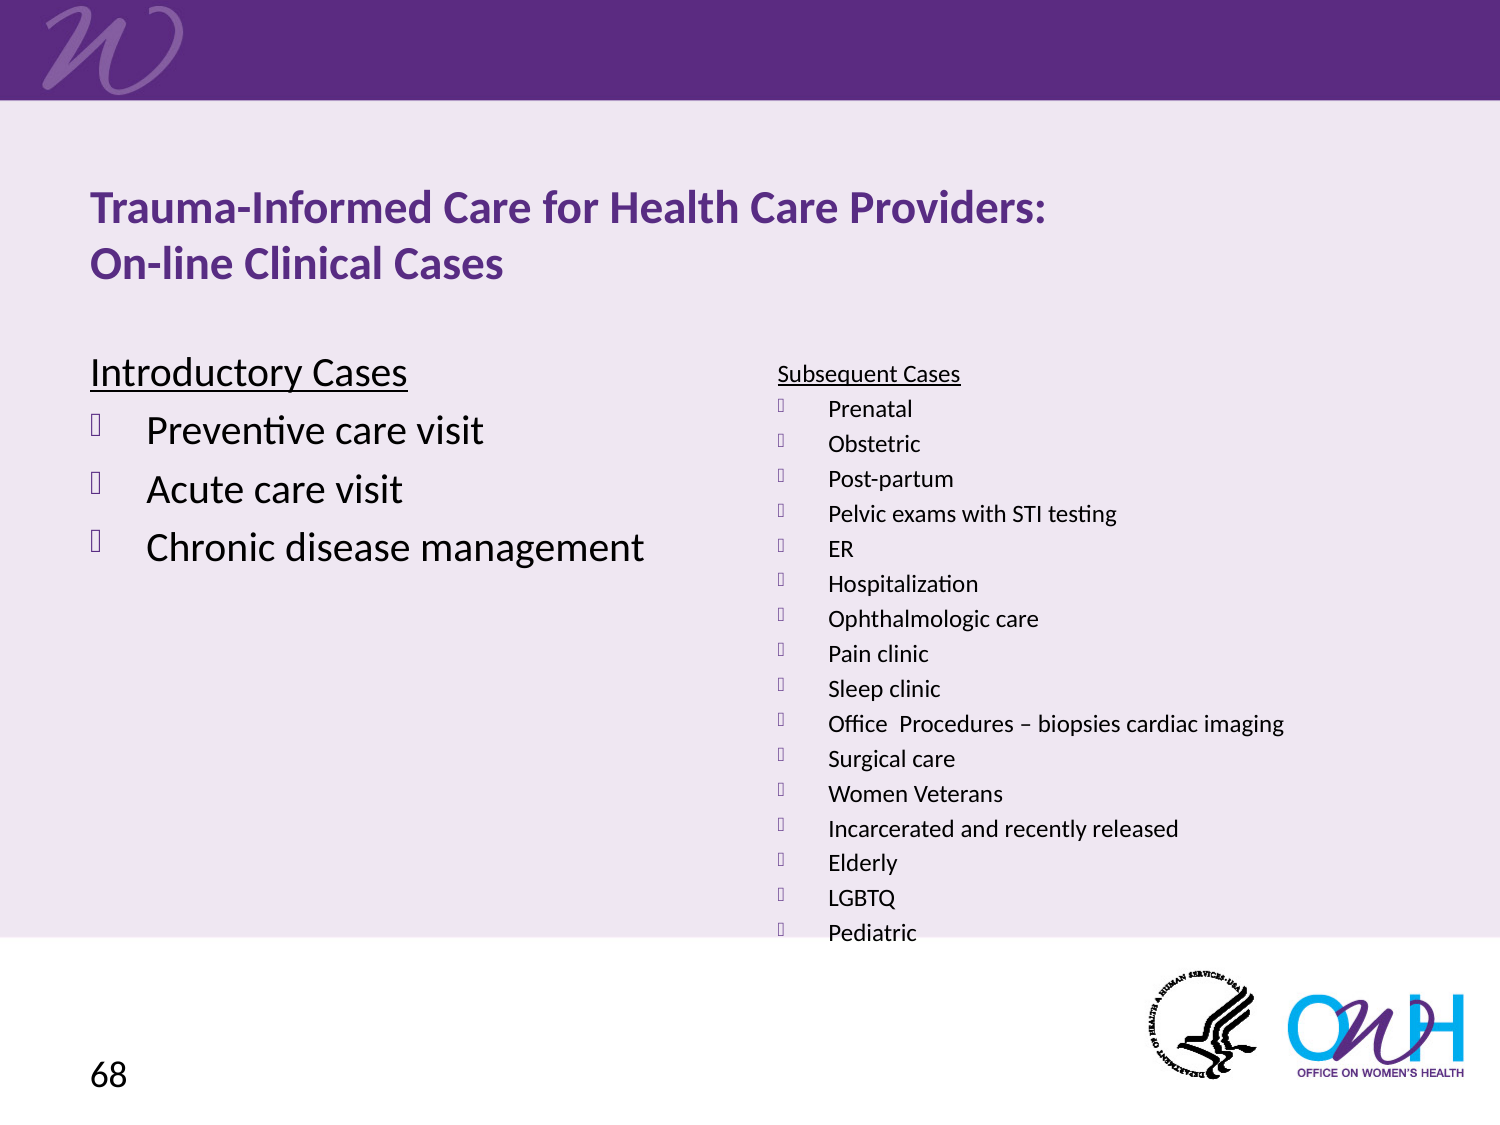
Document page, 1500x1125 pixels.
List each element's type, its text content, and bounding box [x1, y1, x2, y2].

picture [0, 0, 1500, 1125]
list Subsequent Cases Prenatal Obstetric Post-partum Pelvic exams with STI testing ER Hospitalization Ophthalmologic care Pain clinic Sleep clinic Office Procedures – biopsies cardiac imaging Surgical care Women Veterans Incarcerated and recently released Elderly LGBTQ Pediatric [762, 350, 1425, 963]
list Introductory Cases Preventive care visit Acute care visit Chronic disease management [75, 337, 738, 939]
title Trauma-Informed Care for Health Care Providers: On-line Clinical Cases [75, 166, 1425, 354]
